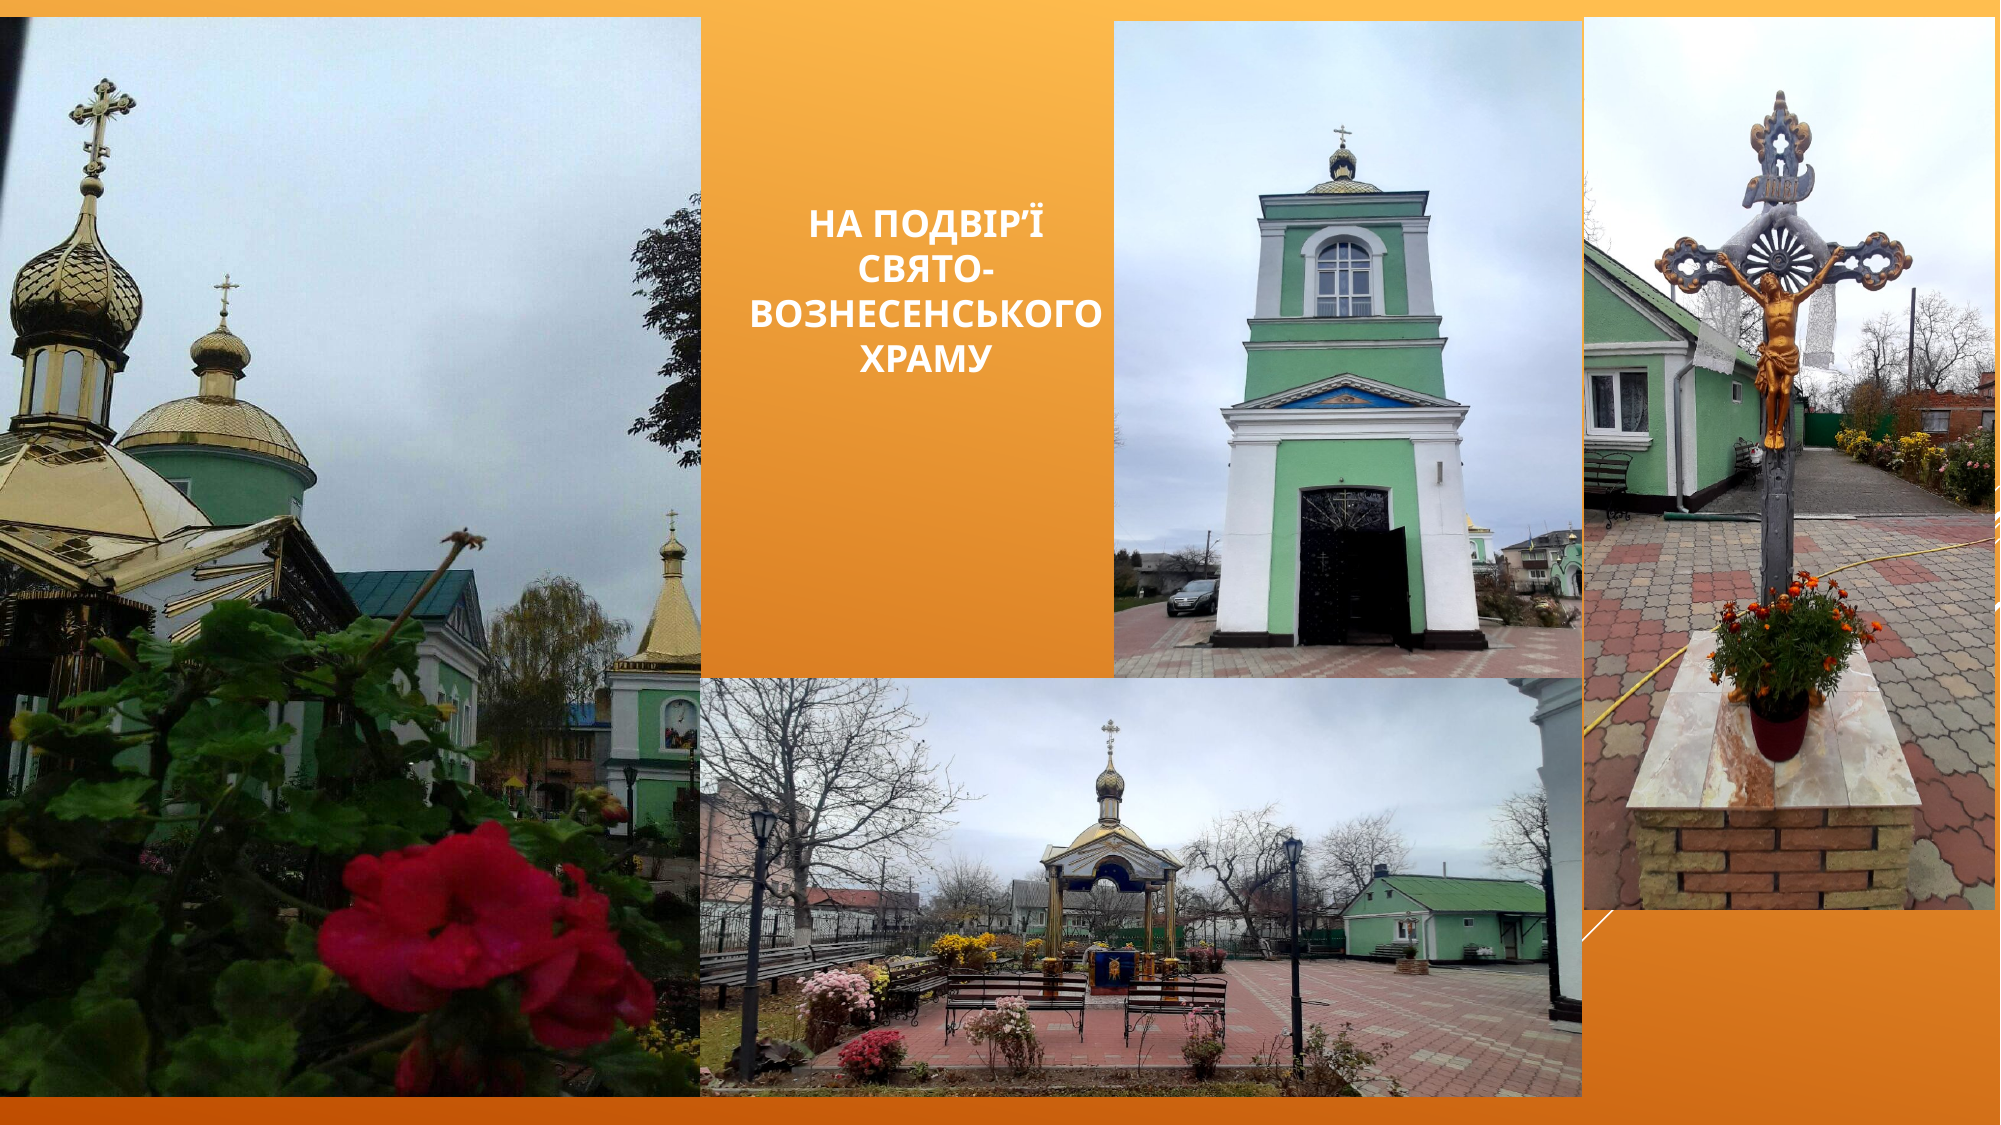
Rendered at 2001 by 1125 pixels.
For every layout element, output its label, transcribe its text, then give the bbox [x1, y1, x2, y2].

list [1114, 21, 1583, 678]
title на подвір’ї свято- вознесенського храму [721, 17, 1131, 563]
picture [0, 17, 1995, 1098]
